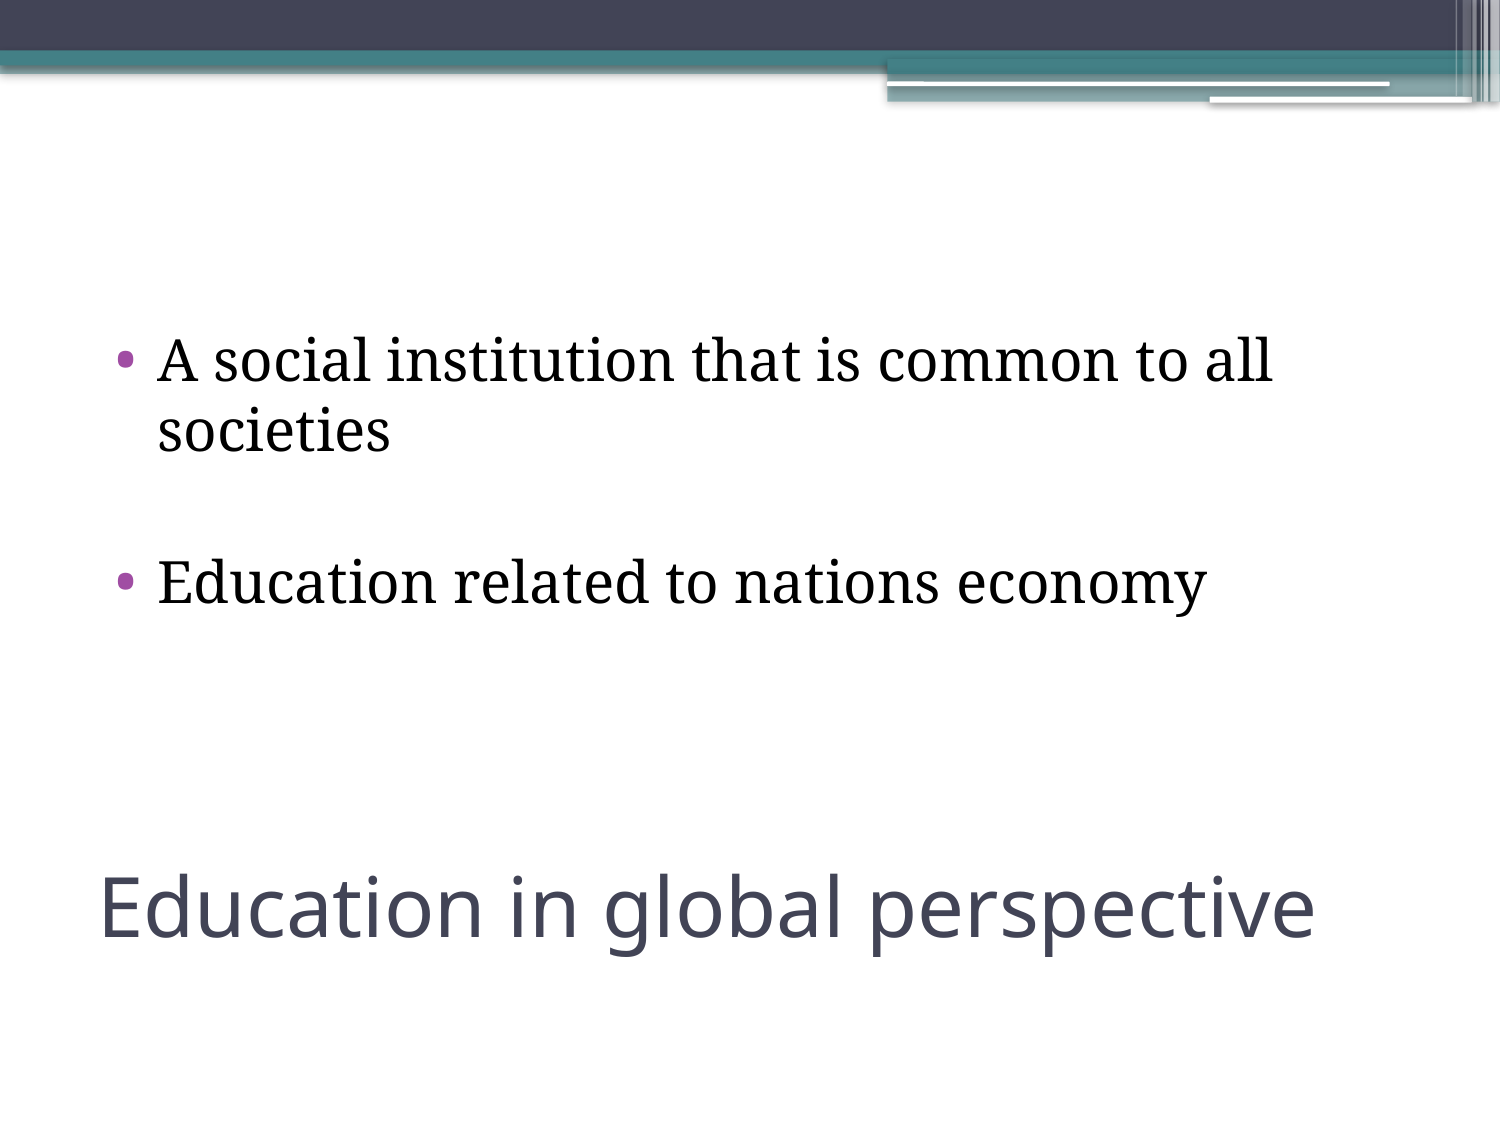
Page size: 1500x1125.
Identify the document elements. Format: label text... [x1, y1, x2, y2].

list A social institution that is common to all societies Education related to nations economy [82, 86, 1425, 774]
title Education in global perspective [82, 817, 1425, 991]
